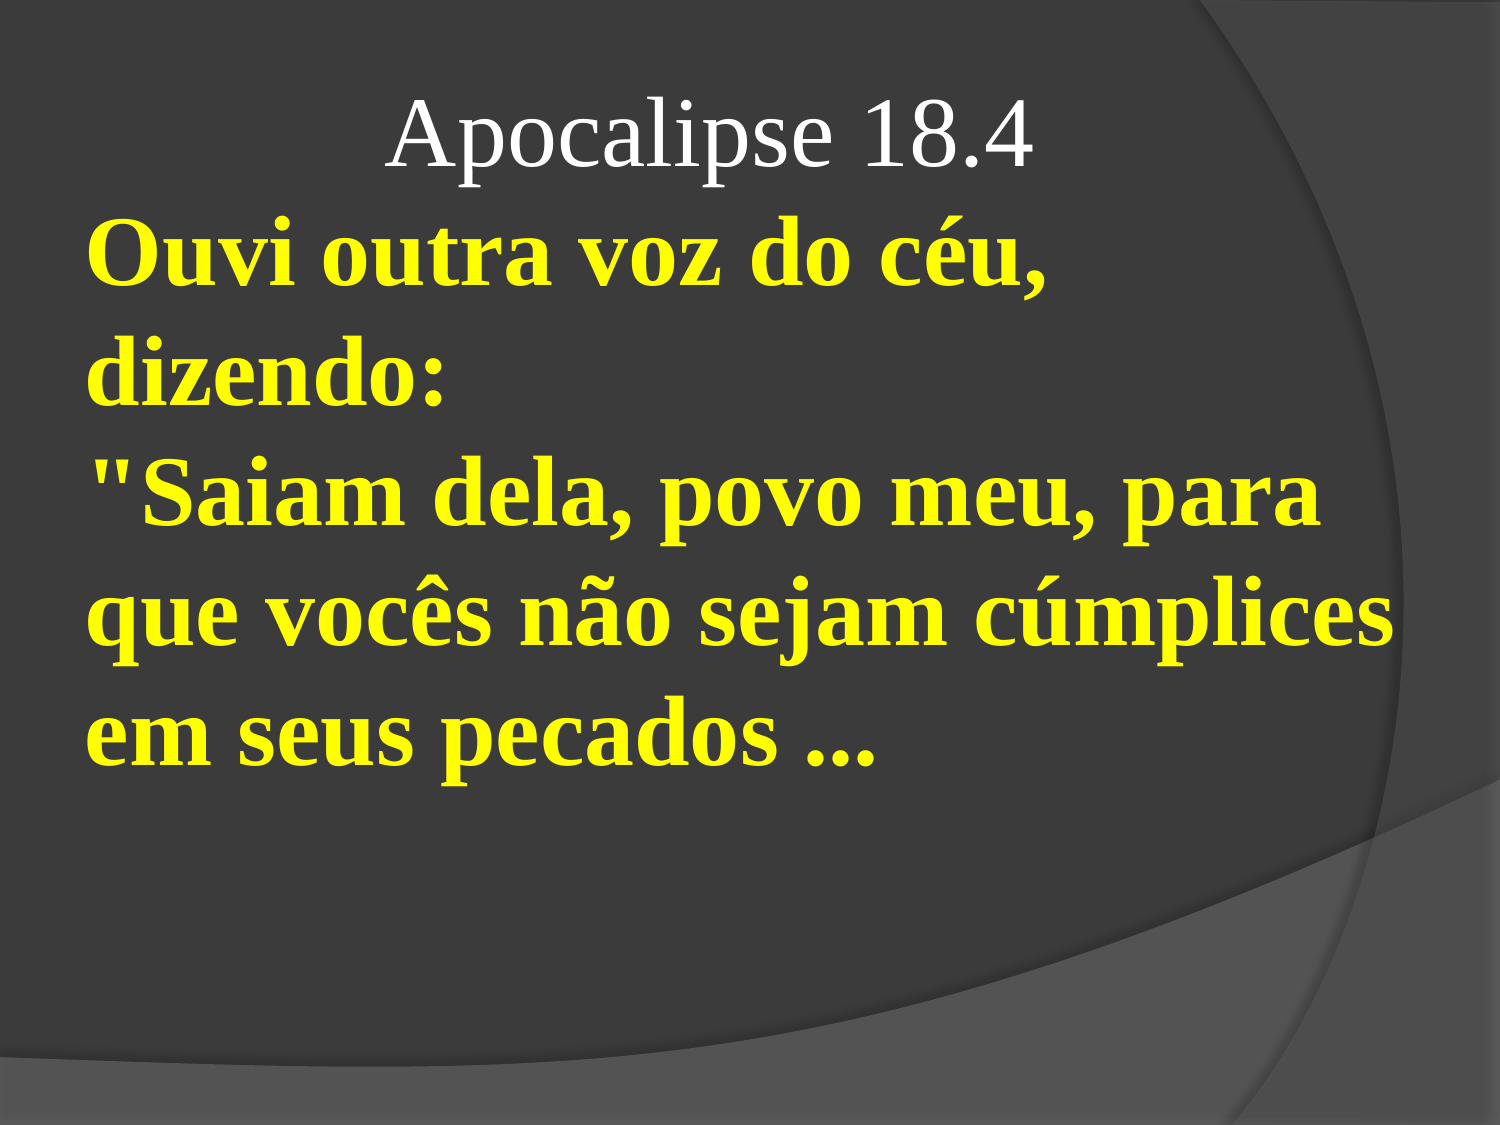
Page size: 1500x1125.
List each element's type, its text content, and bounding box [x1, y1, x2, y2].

text_box Apocalipse 18.4 Ouvi outra voz do céu, dizendo: "Saiam dela, povo meu, para que vocês não sejam cúmplices em seus pecados ... [70, 58, 1454, 913]
